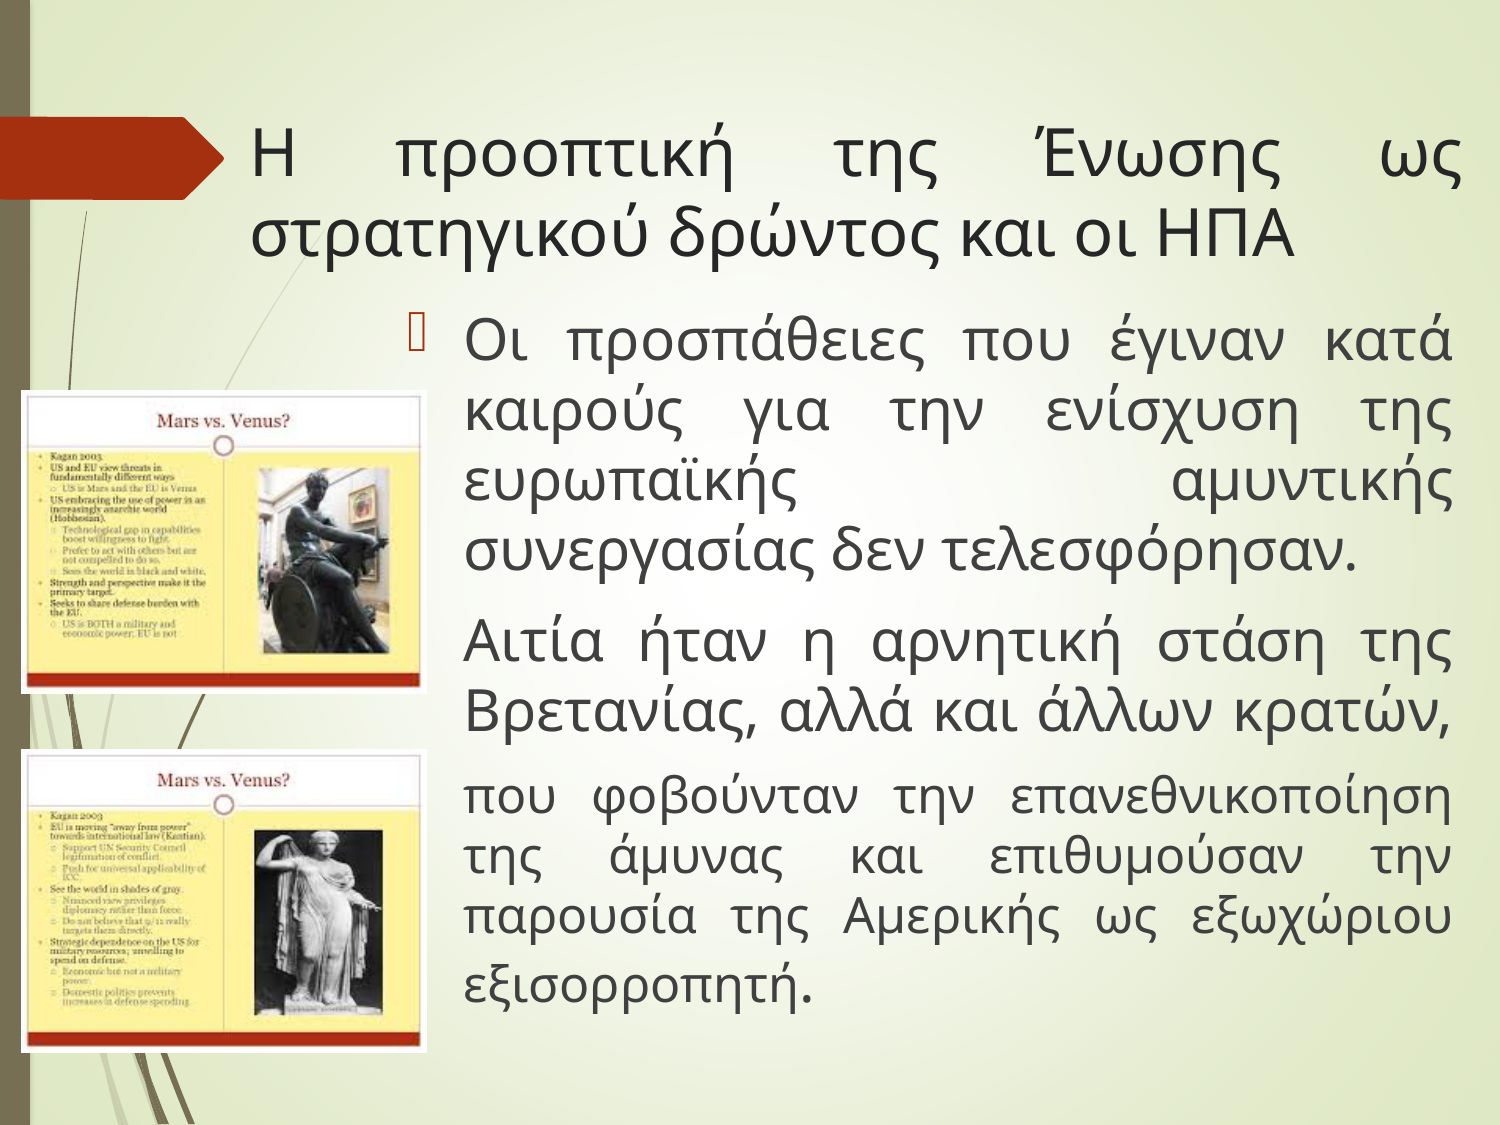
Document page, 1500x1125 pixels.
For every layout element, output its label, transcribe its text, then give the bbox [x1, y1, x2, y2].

picture [21, 0, 1500, 1125]
list Οι προσπάθειες που έγιναν κατά καιρούς για την ενίσχυση της ευρωπαϊκής αμυντικής συνεργασίας δεν τελεσφόρησαν. Αιτία ήταν η αρνητική στάση της Βρετανίας, αλλά και άλλων κρατών, που φοβούνταν την επανεθνικοποίηση της άμυνας και επιθυμούσαν την παρουσία της Αμερικής ως εξωχώριου εξισορροπητή. [392, 294, 1469, 1087]
title Η προοπτική της Ένωσης ως στρατηγικού δρώντος και οι ΗΠΑ [234, 102, 1479, 300]
